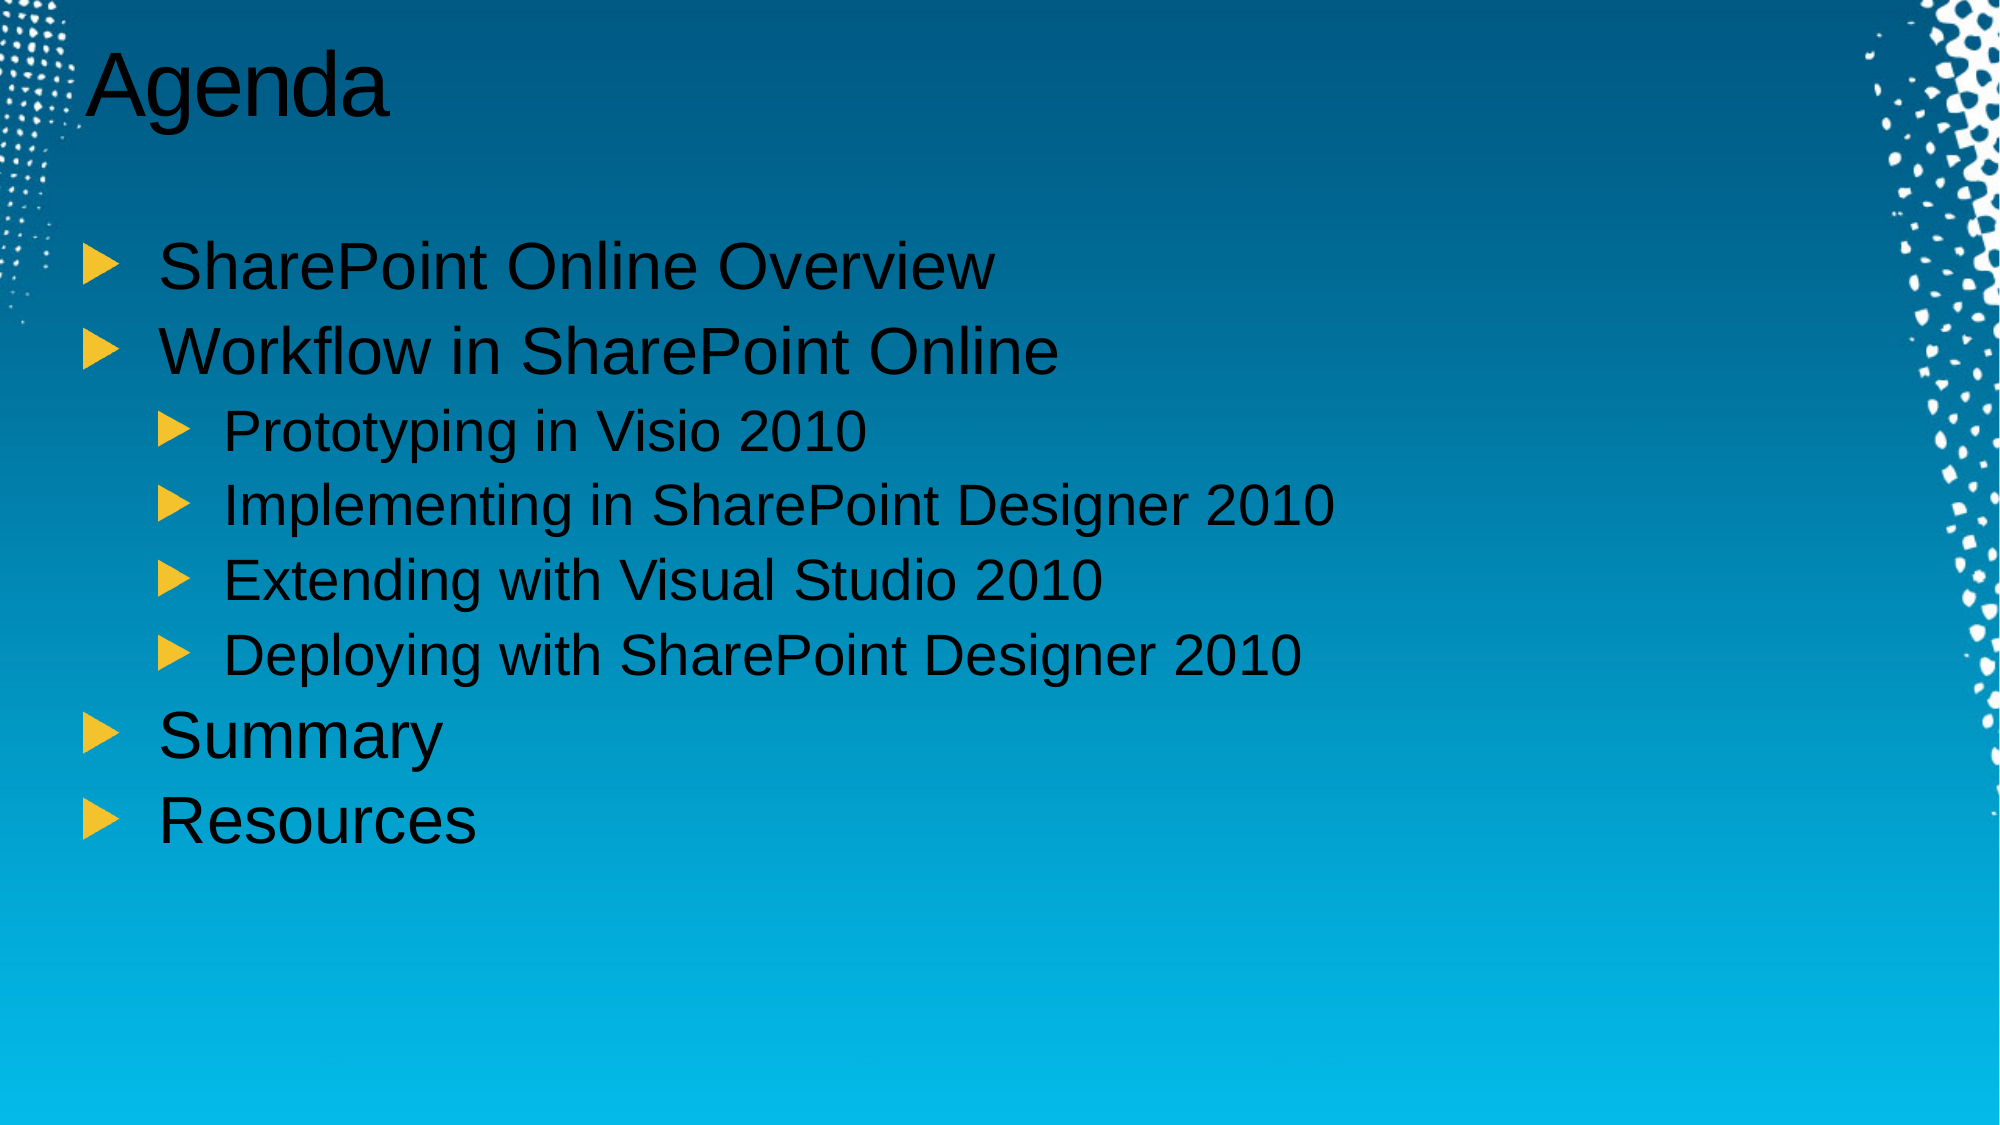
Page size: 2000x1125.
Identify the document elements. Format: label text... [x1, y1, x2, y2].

picture [84, 799, 117, 838]
picture [1978, 517, 1987, 527]
picture [0, 155, 5, 163]
picture [1952, 502, 1967, 516]
picture [1963, 535, 1977, 550]
title Agenda [85, 37, 1914, 138]
picture [43, 42, 49, 53]
picture [159, 636, 188, 669]
picture [29, 27, 38, 38]
picture [1941, 324, 1952, 332]
picture [1994, 382, 2000, 391]
picture [18, 13, 26, 19]
picture [1957, 187, 1971, 200]
picture [1969, 625, 1985, 642]
picture [34, 101, 43, 111]
picture [1993, 321, 2000, 339]
picture [9, 84, 15, 91]
picture [24, 72, 32, 79]
picture [33, 88, 42, 97]
picture [55, 62, 62, 69]
picture [1963, 278, 1976, 291]
picture [18, 0, 29, 6]
picture [1925, 141, 1935, 155]
picture [1973, 368, 1982, 380]
picture [1942, 465, 1958, 483]
picture [1963, 335, 1972, 344]
picture [1968, 481, 1978, 492]
picture [1955, 246, 1965, 256]
picture [84, 244, 117, 283]
picture [1942, 269, 1953, 276]
picture [1917, 308, 1929, 326]
picture [1963, 589, 1976, 607]
picture [10, 69, 17, 78]
picture [1972, 570, 1986, 583]
picture [84, 713, 117, 752]
picture [1932, 235, 1943, 241]
picture [56, 47, 64, 55]
picture [45, 16, 55, 24]
picture [30, 14, 40, 23]
picture [1930, 291, 1941, 297]
picture [31, 131, 37, 138]
picture [1928, 399, 1939, 415]
picture [17, 129, 23, 136]
picture [1995, 582, 2000, 595]
picture [3, 10, 11, 18]
picture [33, 116, 40, 124]
picture [1991, 637, 2000, 652]
picture [47, 0, 57, 10]
list SharePoint Online Overview Workflow in SharePoint Online Prototyping in Visio 2010 Implementing in SharePoint Designer 2010 Extending with Visual Studio 2010 Deploying with SharePoint Designer 2010 Summary Resources [83, 231, 1917, 883]
picture [1935, 379, 1948, 391]
picture [1929, 27, 1945, 45]
picture [33, 0, 42, 10]
picture [84, 329, 117, 368]
picture [1919, 367, 1930, 378]
picture [1948, 413, 1958, 424]
picture [1945, 213, 1955, 220]
picture [1914, 164, 1923, 177]
picture [41, 59, 48, 67]
picture [1935, 0, 2000, 306]
picture [0, 40, 9, 45]
picture [1990, 492, 2000, 505]
picture [1984, 349, 1992, 357]
picture [1926, 344, 1939, 358]
picture [1991, 747, 2000, 765]
picture [1950, 359, 1960, 366]
picture [1988, 691, 2000, 709]
picture [1982, 714, 1993, 729]
picture [1922, 200, 1934, 207]
picture [1953, 301, 1962, 312]
picture [1955, 557, 1965, 573]
picture [1981, 604, 2000, 620]
picture [1974, 683, 1985, 694]
picture [1988, 547, 2000, 561]
picture [1958, 445, 1968, 460]
picture [16, 143, 21, 151]
picture [38, 74, 47, 80]
picture [1898, 188, 1912, 198]
picture [1935, 431, 1946, 449]
picture [58, 32, 66, 41]
picture [1911, 223, 1918, 230]
picture [1983, 404, 1992, 414]
picture [1946, 155, 1961, 167]
picture [1921, 0, 1934, 8]
picture [42, 31, 53, 39]
picture [159, 412, 188, 445]
picture [1935, 177, 1945, 189]
picture [1915, 109, 1924, 119]
picture [159, 486, 188, 520]
picture [13, 41, 25, 49]
picture [26, 57, 34, 68]
picture [1980, 460, 1987, 469]
picture [28, 42, 36, 53]
picture [1925, 87, 1941, 99]
picture [1992, 438, 2000, 448]
picture [1960, 392, 1970, 403]
picture [11, 55, 21, 64]
picture [159, 561, 188, 595]
picture [1946, 525, 1956, 533]
picture [16, 22, 23, 34]
picture [54, 76, 60, 83]
picture [1970, 426, 1980, 436]
picture [1920, 257, 1932, 264]
picture [0, 24, 9, 33]
picture [6, 97, 12, 105]
picture [1892, 212, 1902, 216]
picture [1979, 657, 1995, 676]
picture [1889, 152, 1901, 166]
picture [1972, 312, 1985, 322]
picture [1938, 122, 1950, 133]
